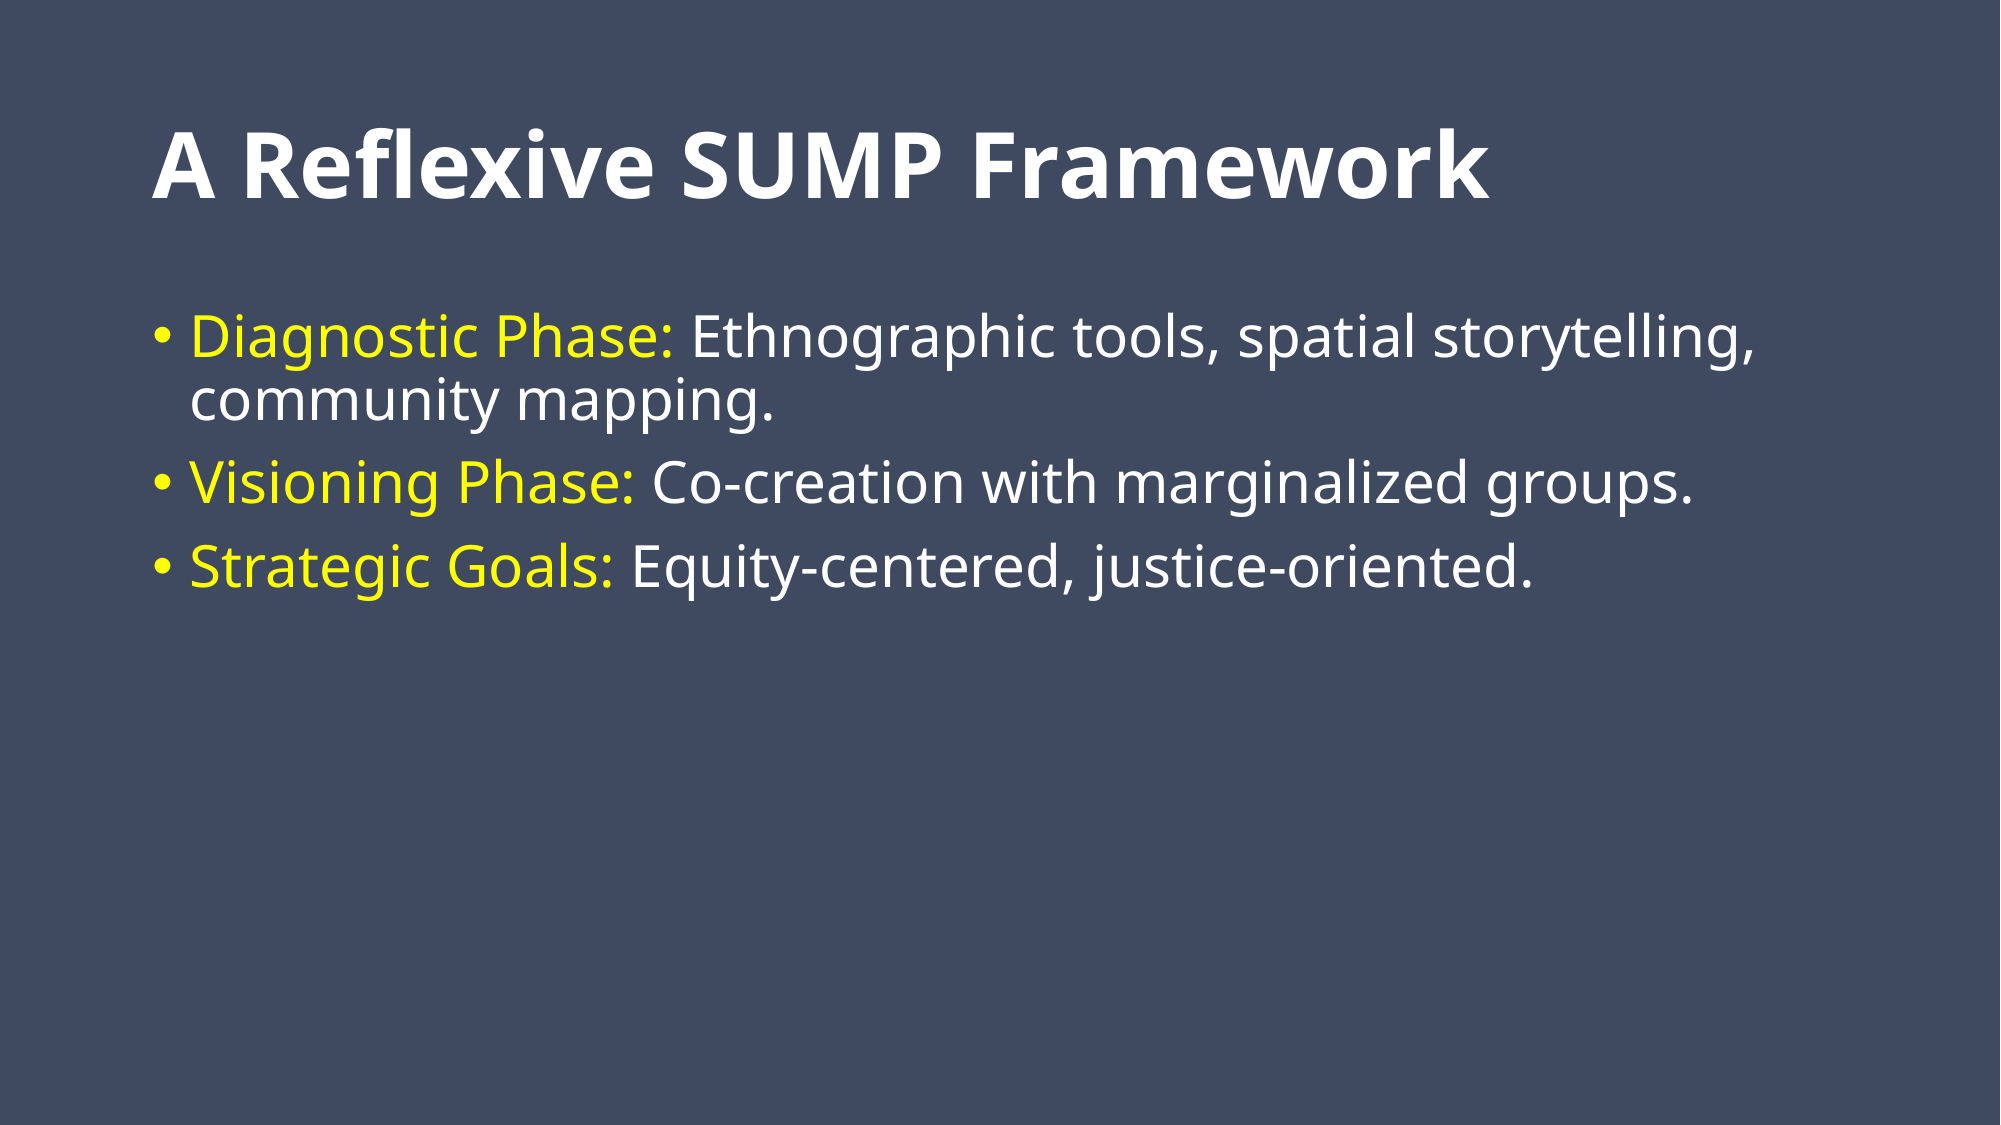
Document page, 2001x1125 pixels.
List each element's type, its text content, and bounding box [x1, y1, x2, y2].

title A Reflexive SUMP Framework [137, 59, 1863, 278]
list Diagnostic Phase: Ethnographic tools, spatial storytelling, community mapping. Visioning Phase: Co-creation with marginalized groups. Strategic Goals: Equity-centered, justice-oriented. [137, 299, 1863, 1014]
